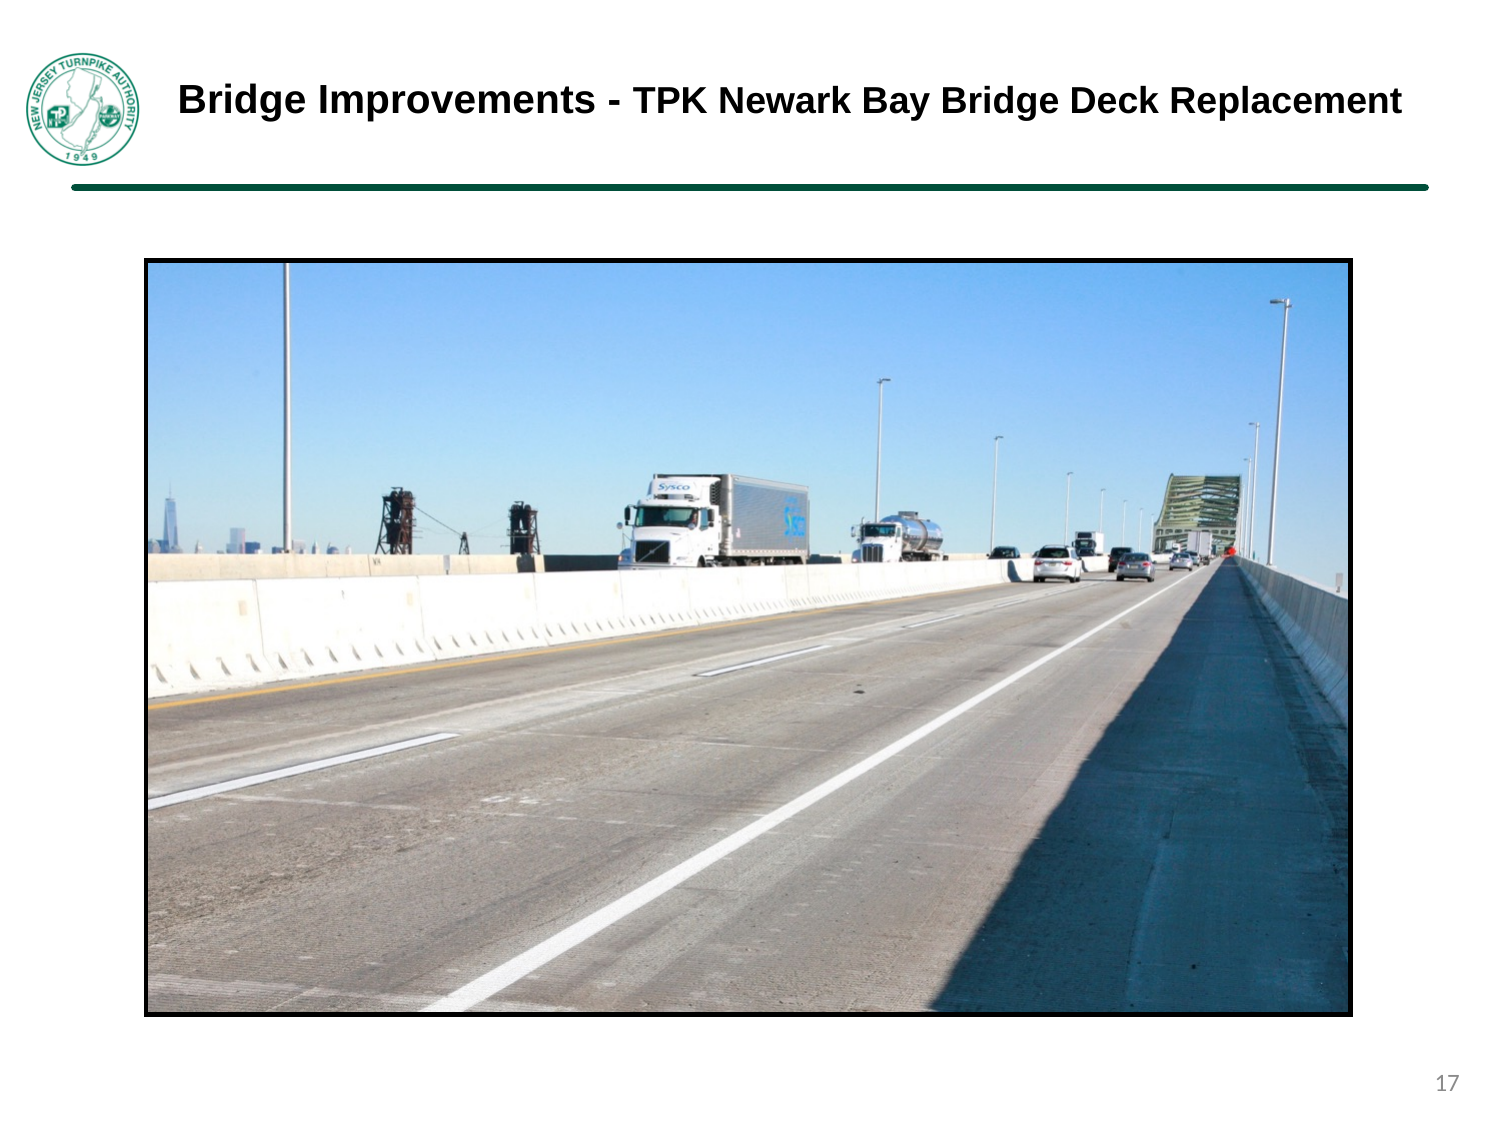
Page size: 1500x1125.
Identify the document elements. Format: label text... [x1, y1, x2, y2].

title Bridge Improvements - TPK Newark Bay Bridge Deck Replacement [162, 49, 1451, 193]
slide_number 16 [1125, 1051, 1475, 1112]
picture [24, 48, 141, 168]
picture [148, 262, 1349, 1013]
